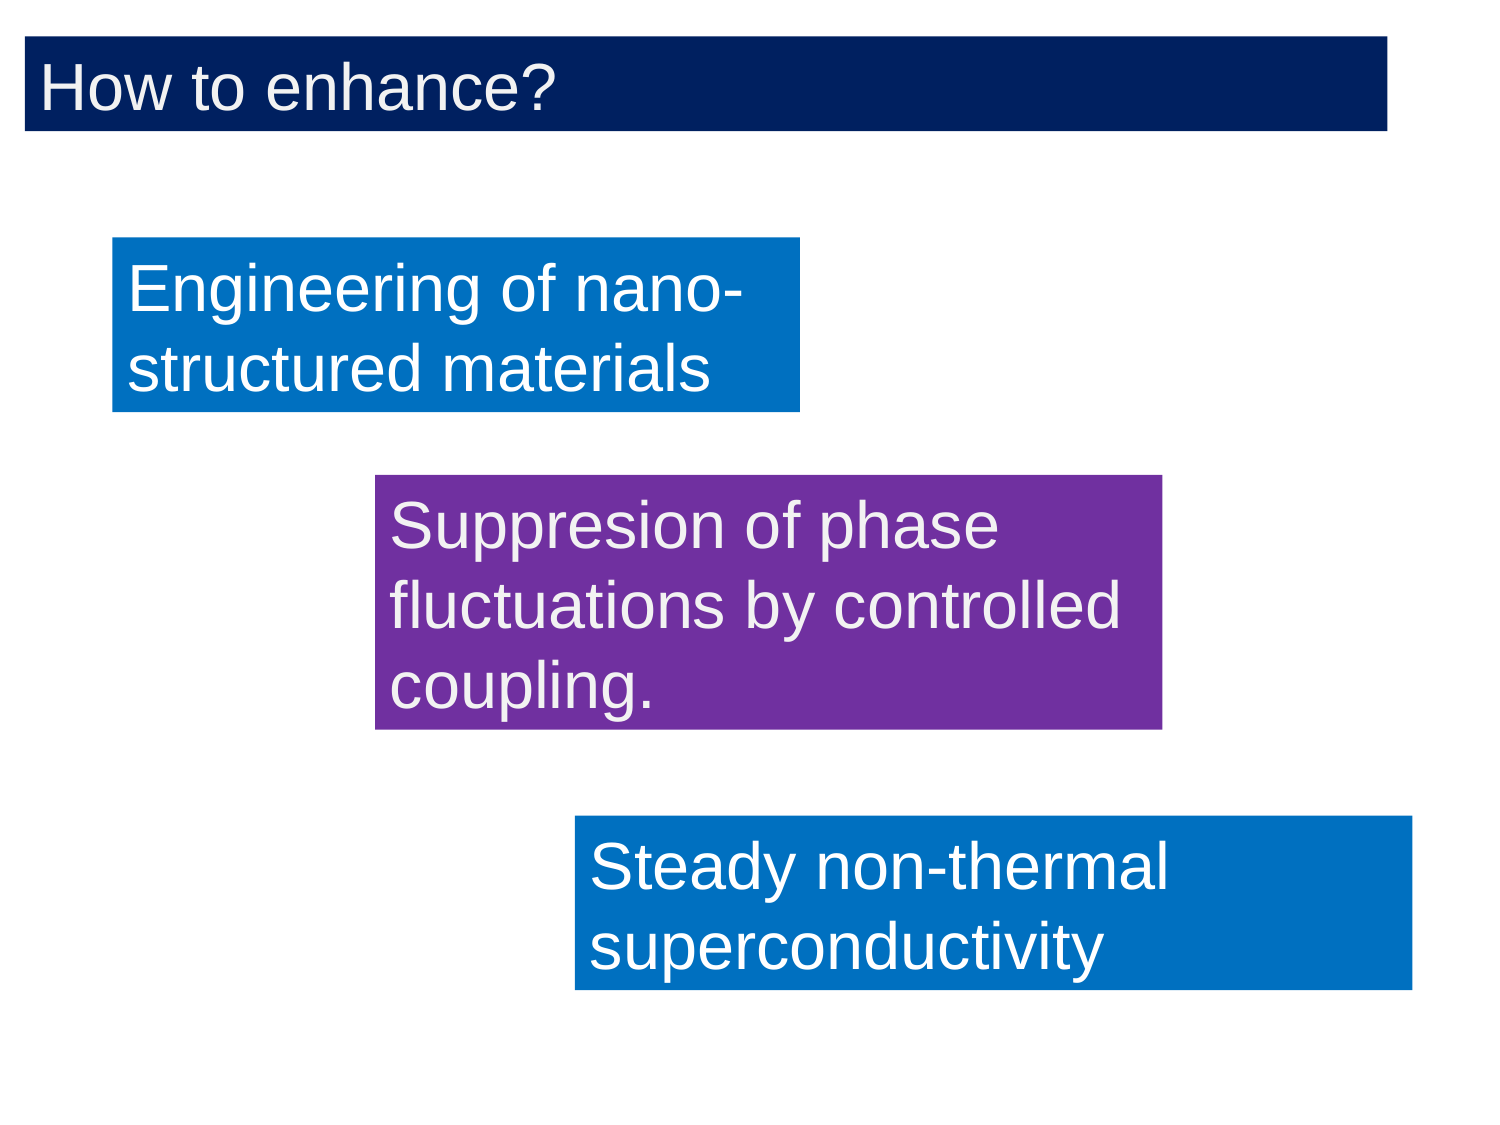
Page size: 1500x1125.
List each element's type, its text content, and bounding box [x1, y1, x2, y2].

text_box Steady non-thermal superconductivity [574, 815, 1413, 991]
text_box How to enhance? [24, 36, 1388, 132]
text_box Engineering of nano-structured materials [112, 237, 800, 413]
text_box Suppresion of phase fluctuations by controlled coupling. [375, 474, 1163, 730]
